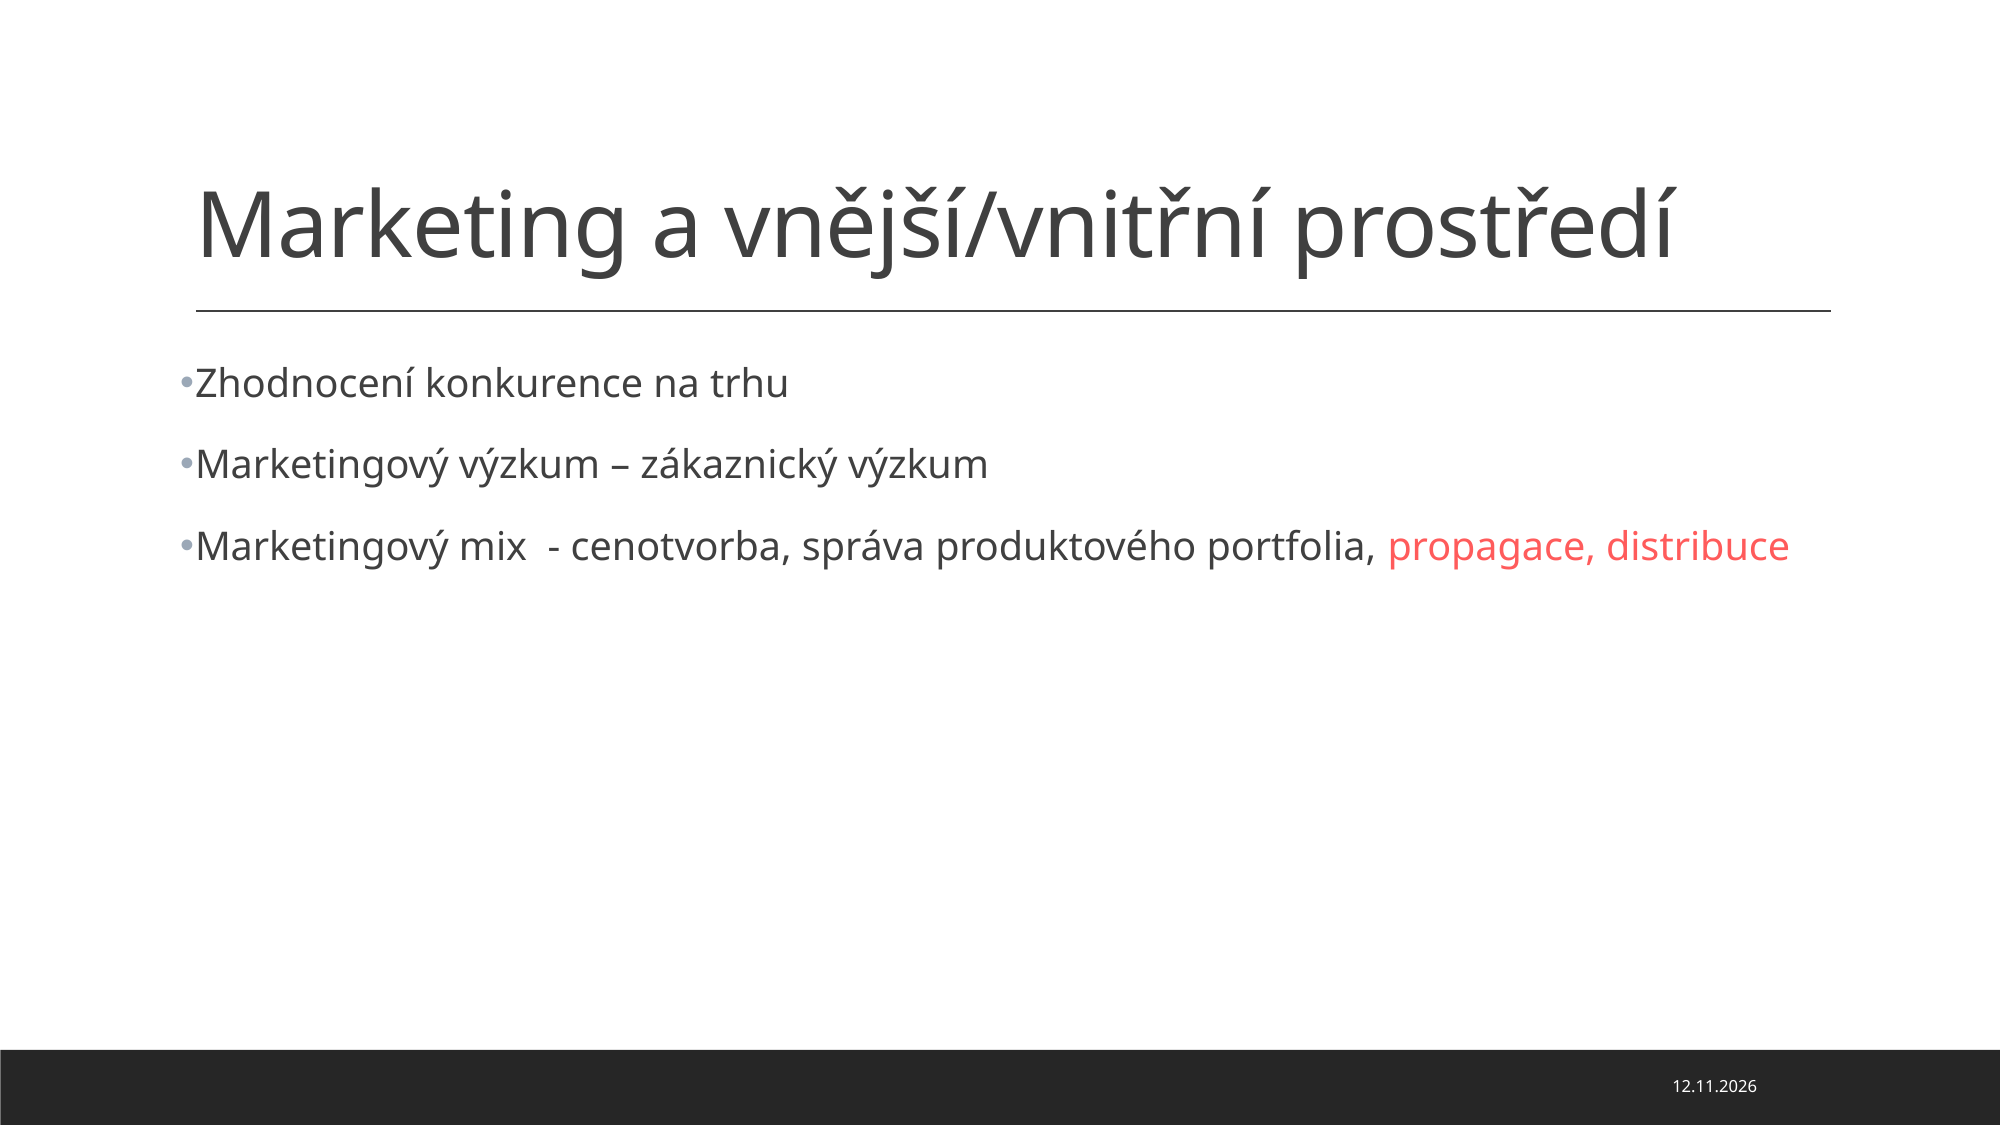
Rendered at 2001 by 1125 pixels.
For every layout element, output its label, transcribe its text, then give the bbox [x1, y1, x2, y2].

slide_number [1348, 1057, 1773, 1118]
list Zhodnocení konkurence na trhu Marketingový výzkum – zákaznický výzkum Marketingový mix - cenotvorba, správa produktového portfolia, propagace, distribuce [180, 345, 1830, 963]
title Marketing a vnější/vnitřní prostředí [180, 47, 1830, 285]
